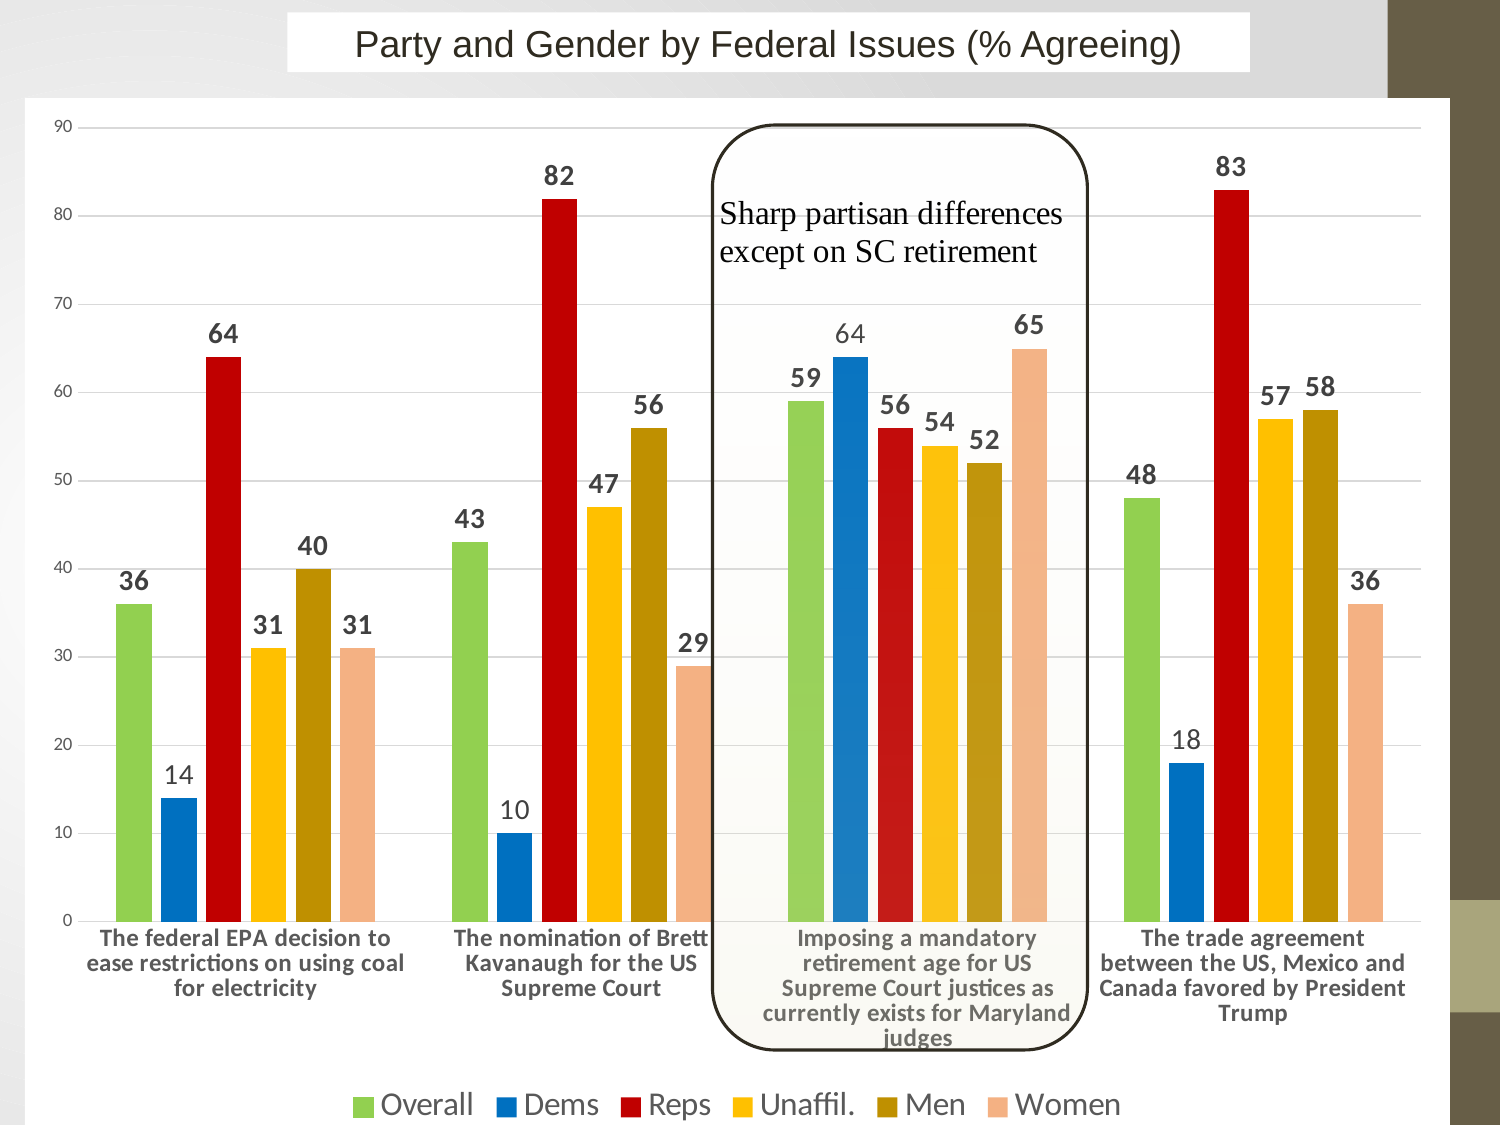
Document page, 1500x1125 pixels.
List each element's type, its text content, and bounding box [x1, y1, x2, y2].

chart [24, 97, 1451, 1125]
text_box Party and Gender by Federal Issues (% Agreeing) [287, 12, 1250, 73]
